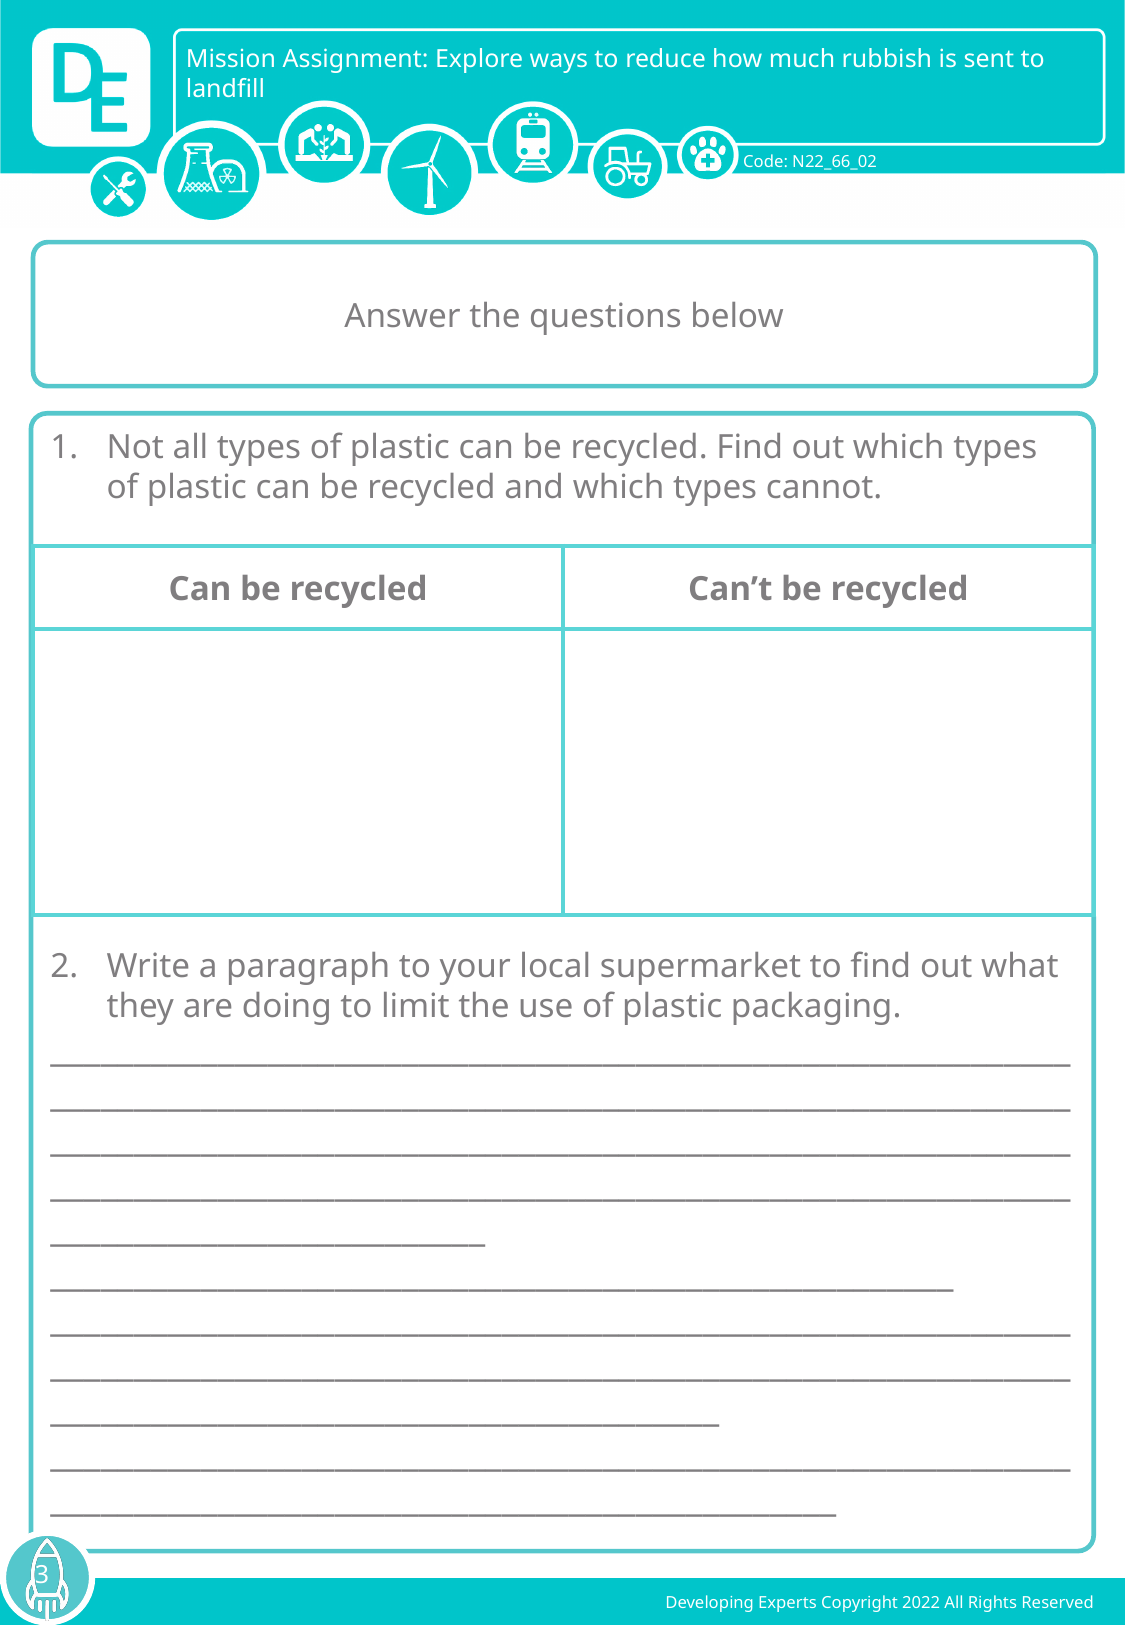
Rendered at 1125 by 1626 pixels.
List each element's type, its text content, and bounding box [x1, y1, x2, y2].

table_cell [35, 631, 561, 913]
picture [0, 1578, 1125, 1625]
table_header Can’t be recycled [565, 548, 1092, 627]
text_box Not all types of plastic can be recycled. Find out which types of plastic can be recycled and which types cannot. Write a paragraph to your local supermarket to find out what they are doing to limit the use of plastic packaging. ______________________________________________________________________________________________________________________________________________________________________________________________________________________________________________________________________________ ______________________________________________________ __________________________________________________________________________________________________________________________________________________________________ ____________________________________________________________________________________________________________ [29, 412, 1095, 1553]
text_box Answer the questions below [32, 241, 1097, 388]
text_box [2, 1532, 93, 1623]
table_cell [565, 631, 1092, 913]
picture [0, 0, 1125, 228]
table_header Can be recycled [35, 548, 561, 627]
